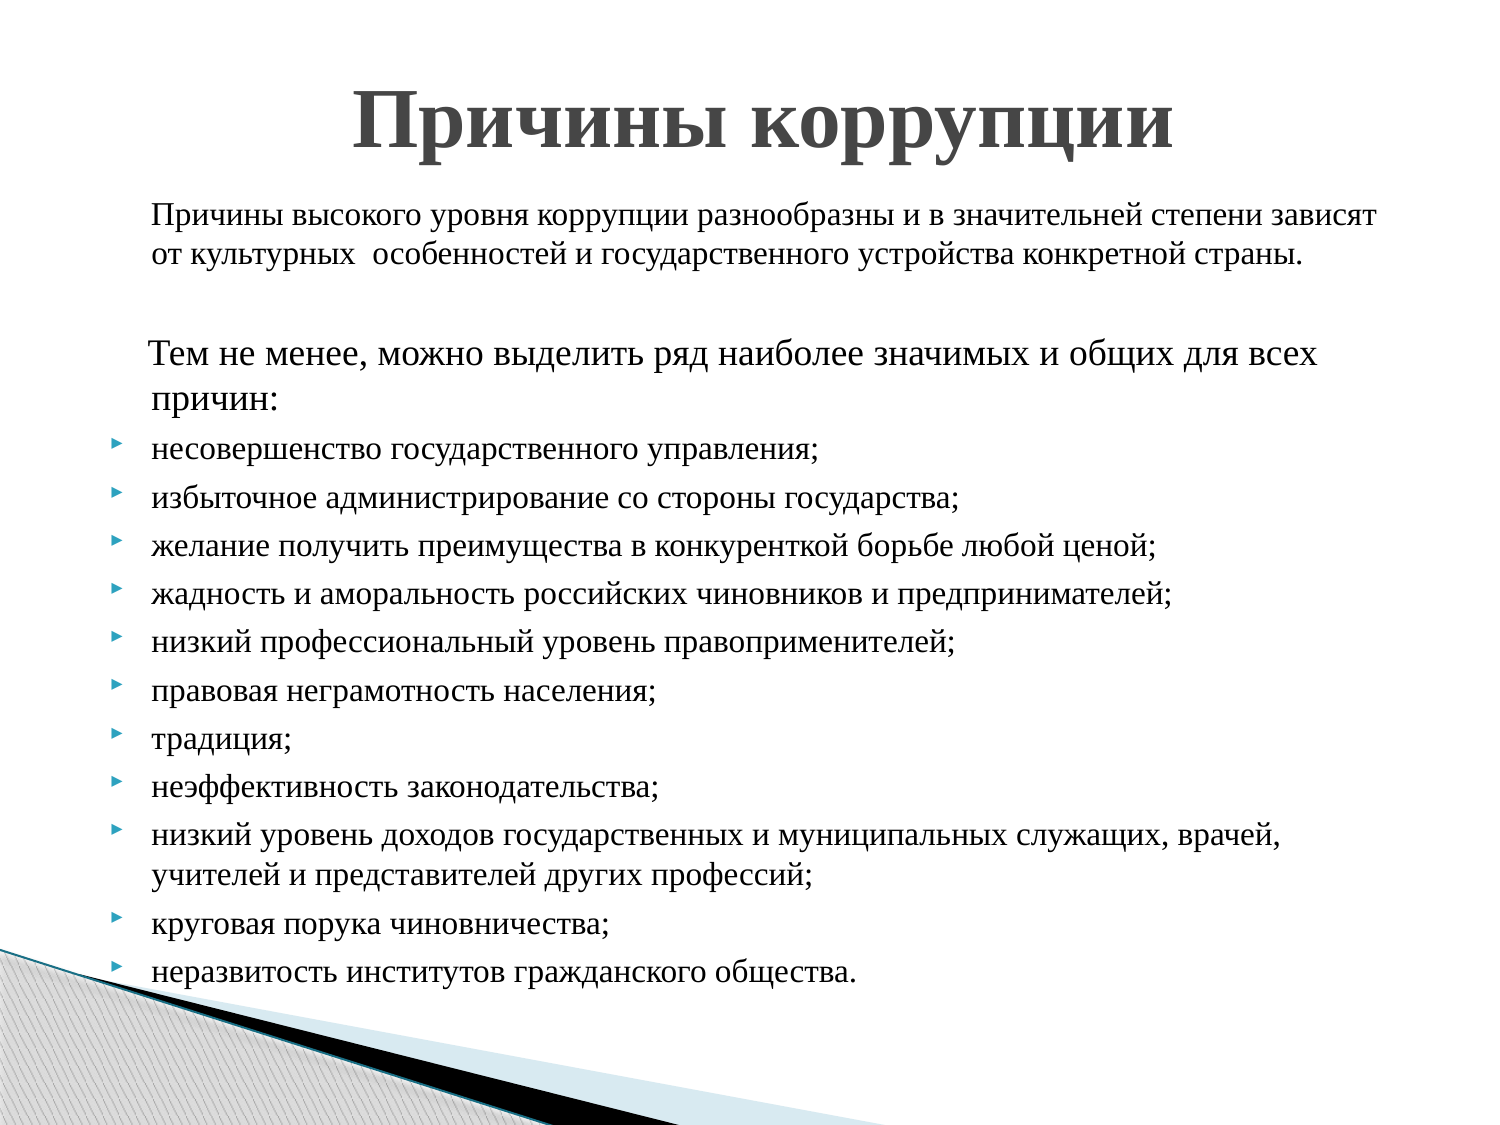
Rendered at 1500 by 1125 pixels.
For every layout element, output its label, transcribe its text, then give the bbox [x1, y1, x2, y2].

title Причины коррупции [88, 19, 1439, 207]
list Причины высокого уровня коррупции разнообразны и в значительней степени зависят от культурных особенностей и государственного устройства конкретной страны. Тем не менее, можно выделить ряд наиболее значимых и общих для всех причин: несовершенство государственного управления; избыточное администрирование со стороны государства; желание получить преимущества в конкуренткой борьбе любой ценой; жадность и аморальность российских чиновников и предпринимателей; низкий профессиональный уровень правоприменителей; правовая неграмотность населения; традиция; неэффективность законодательства; низкий уровень доходов государственных и муниципальных служащих, врачей, учителей и представителей других профессий; круговая порука чиновничества; неразвитость институтов гражданского общества. [76, 184, 1427, 1035]
